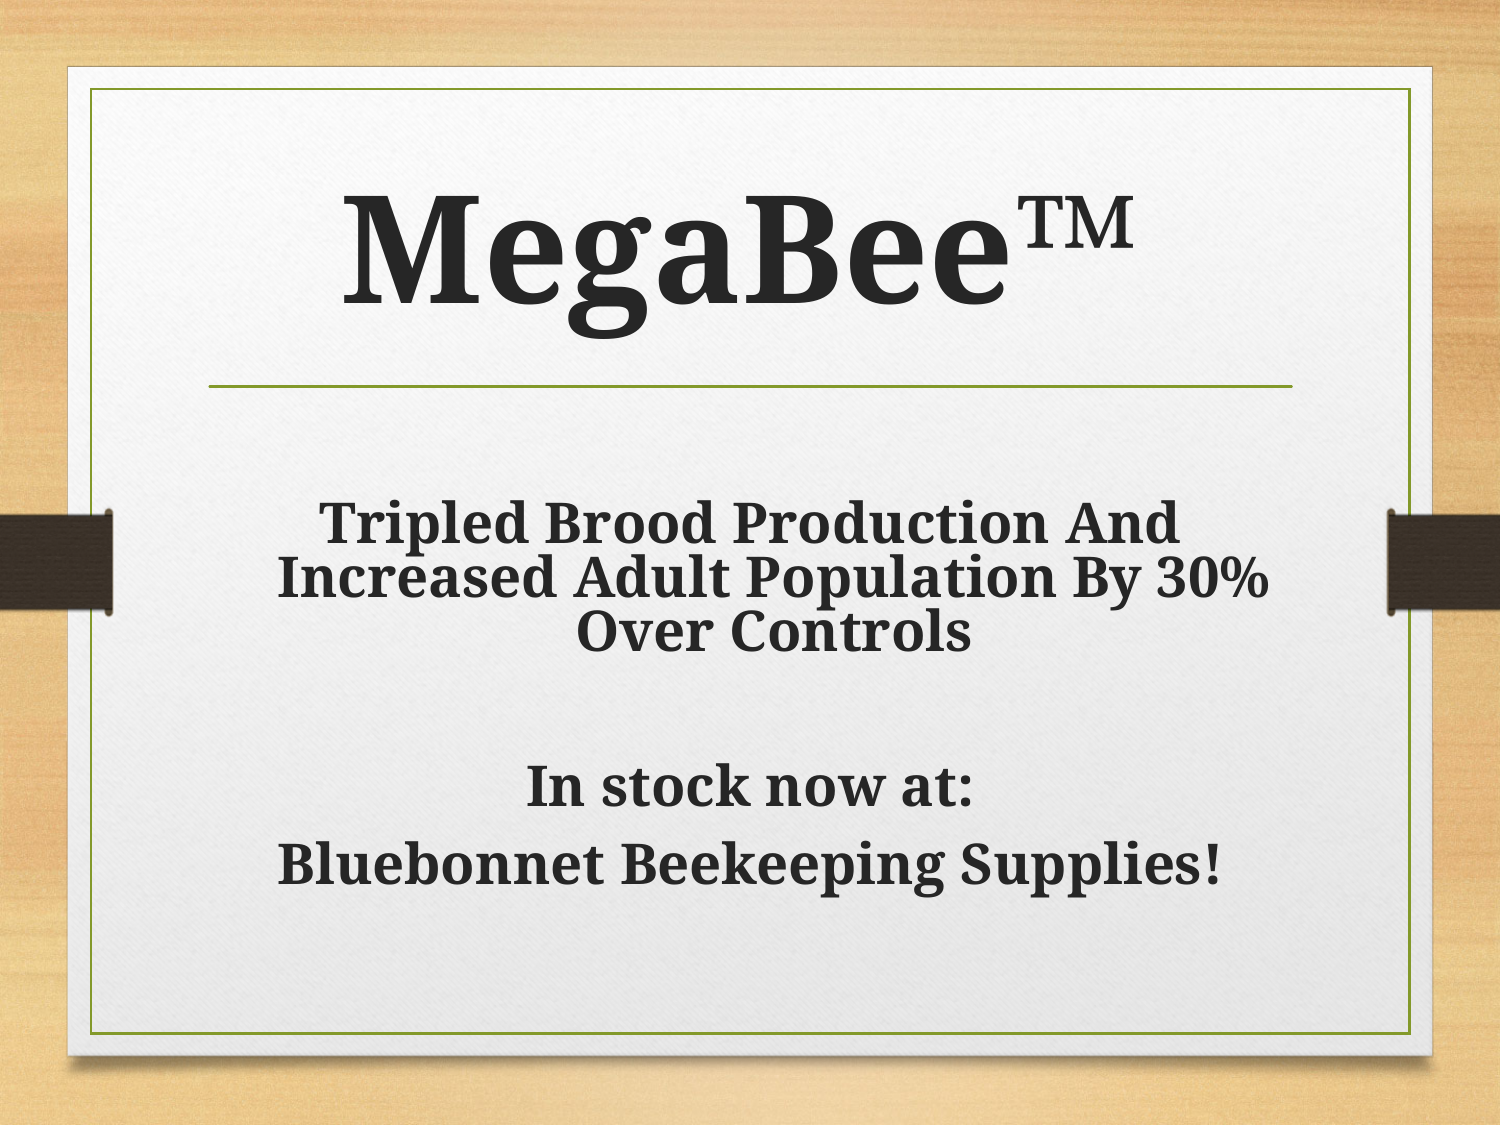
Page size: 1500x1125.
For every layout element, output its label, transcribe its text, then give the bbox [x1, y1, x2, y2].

picture [0, 0, 1500, 1125]
title MegaBee™ [192, 137, 1288, 351]
list Tripled Brood Production And Increased Adult Population By 30% Over Controls In stock now at: Bluebonnet Beekeeping Supplies! [192, 408, 1309, 974]
